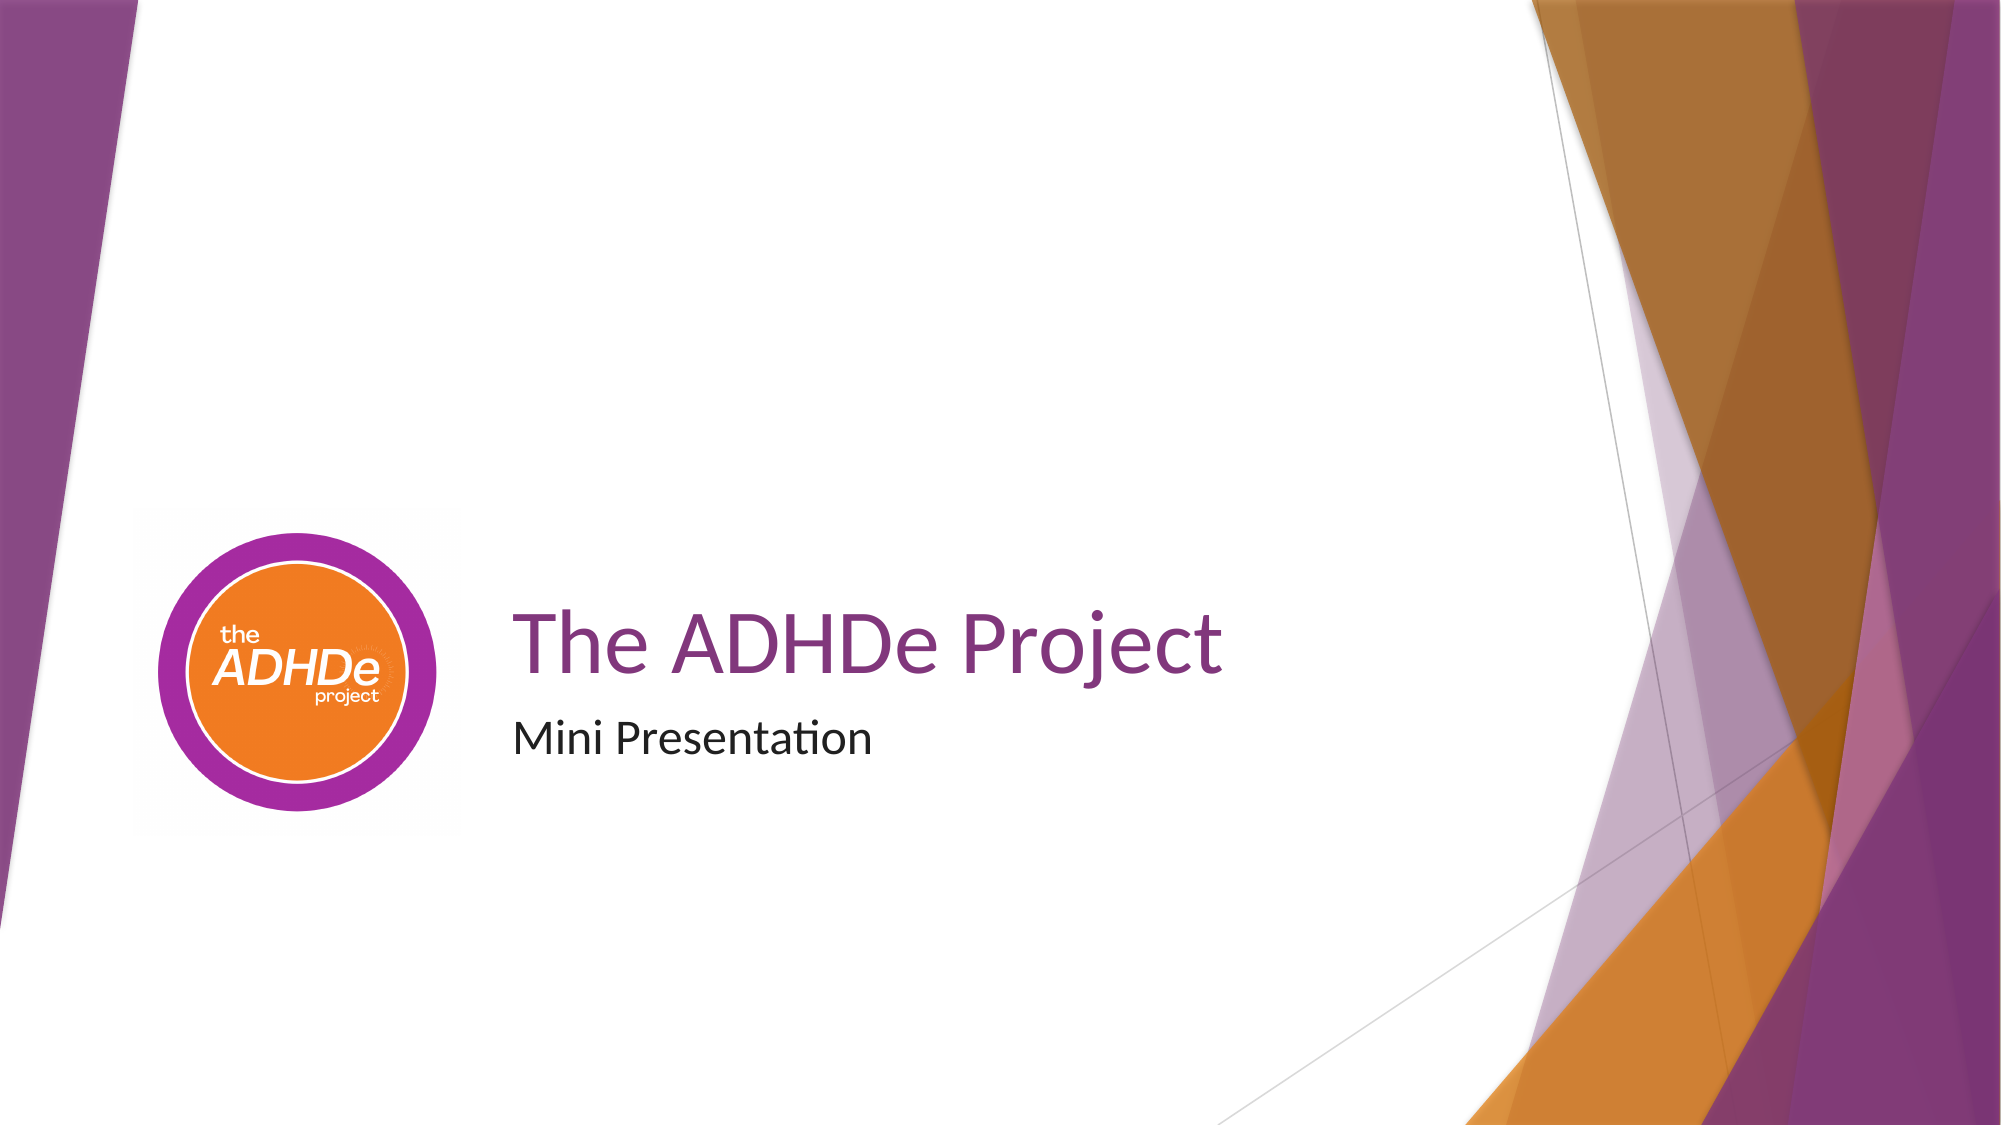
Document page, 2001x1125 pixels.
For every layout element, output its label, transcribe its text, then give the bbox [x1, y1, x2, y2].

subtitle Mini Presentation [497, 696, 1430, 901]
title The ADHDe Project [497, 535, 1254, 696]
picture [132, 507, 462, 837]
